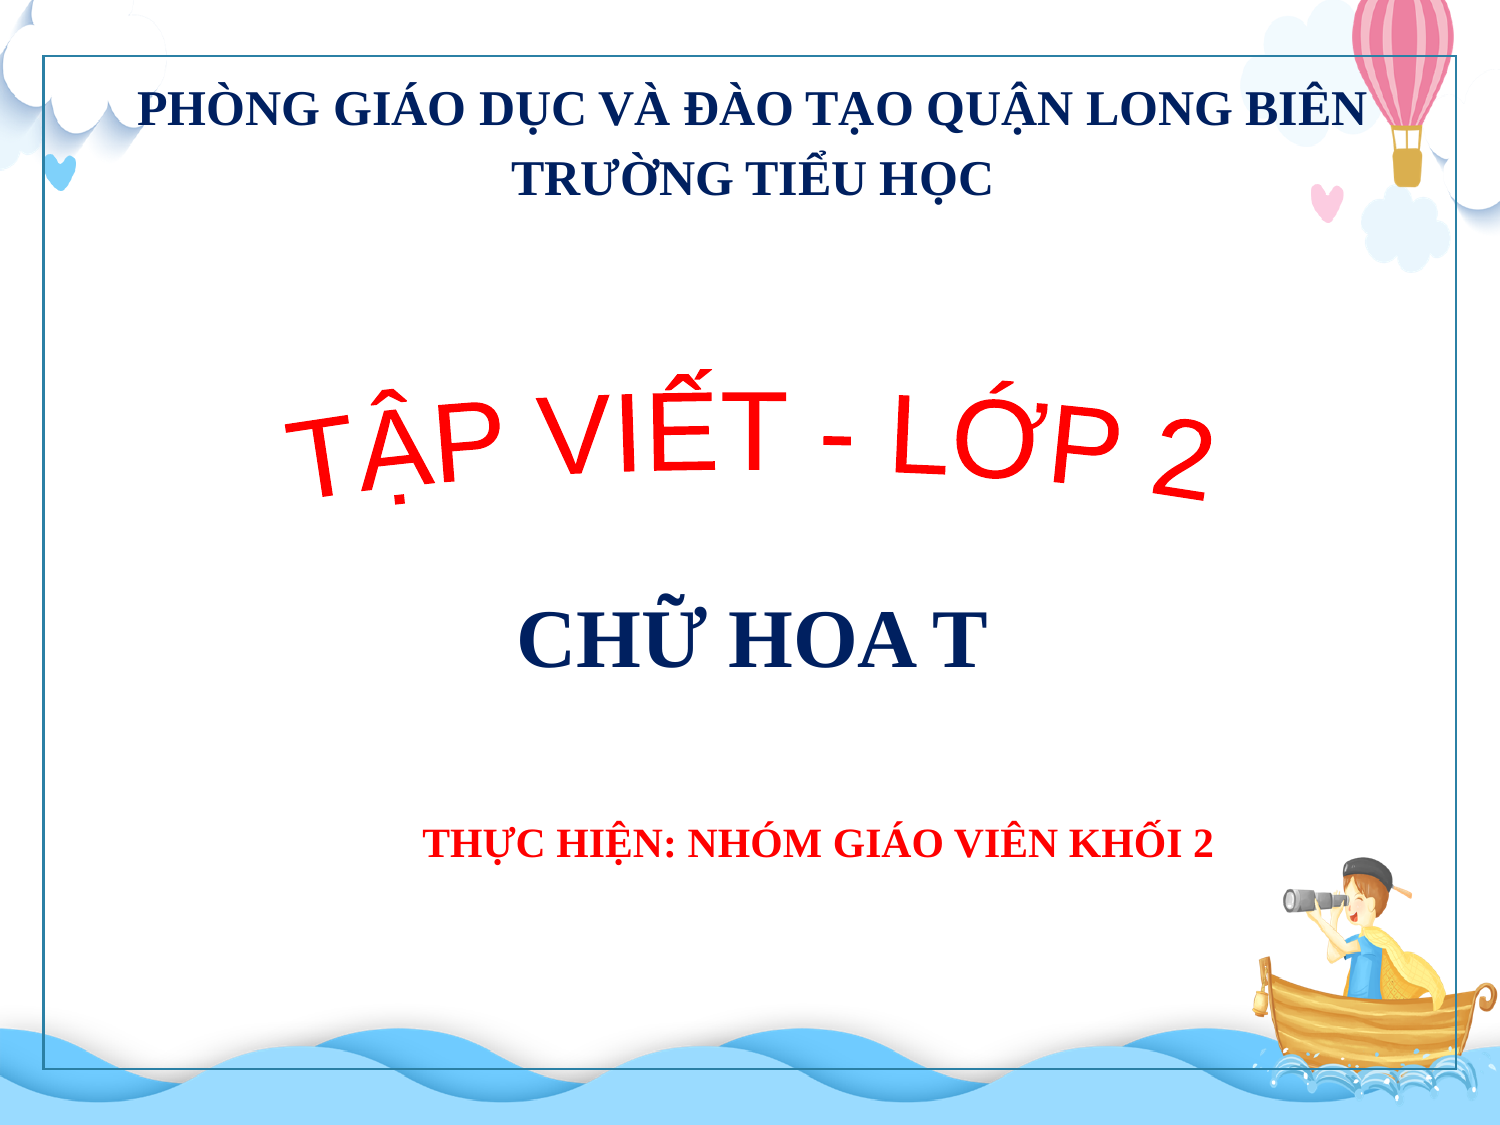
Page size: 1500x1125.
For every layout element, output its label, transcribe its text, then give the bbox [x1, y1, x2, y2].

text_box [42, 55, 1457, 1070]
text_box PHÒNG GIÁO DỤC VÀ ĐÀO TẠO QUẬN LONG BIÊN TRƯỜNG TIỂU HỌC [43, 76, 1462, 205]
picture [0, 0, 1500, 1125]
text_box CHỮ HOA T [485, 533, 1020, 686]
text_box THỰC HIỆN: NHÓM GIÁO VIÊN KHỐI 2 [390, 783, 1246, 872]
